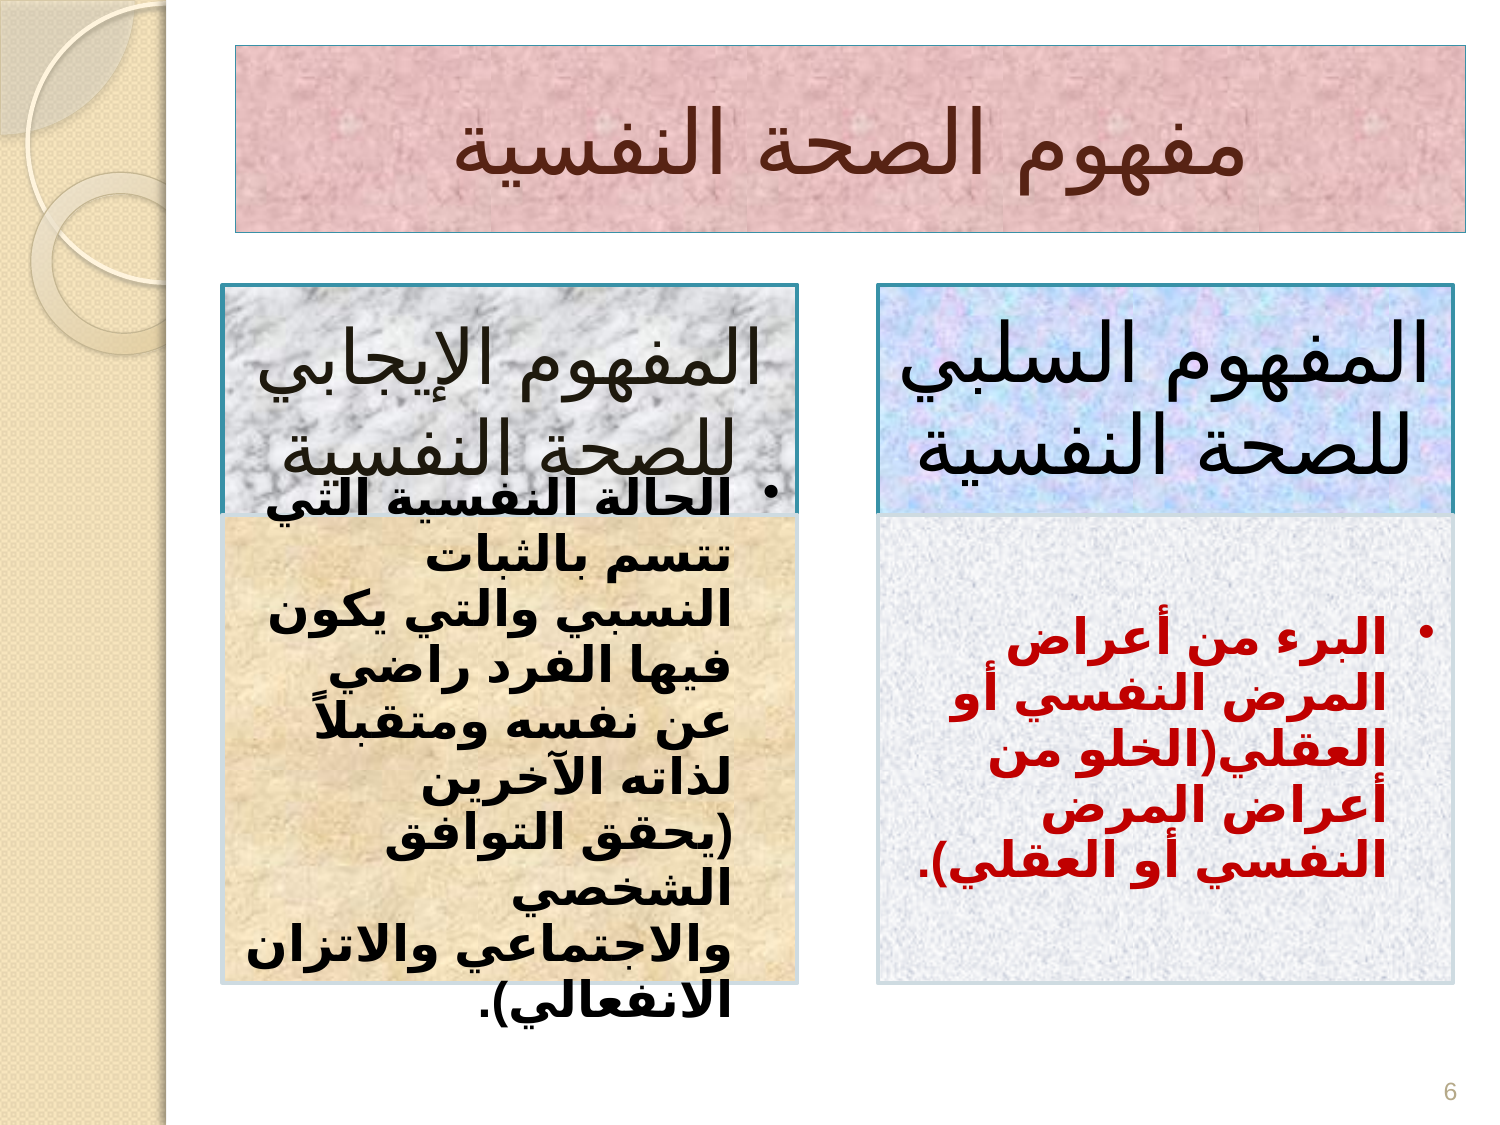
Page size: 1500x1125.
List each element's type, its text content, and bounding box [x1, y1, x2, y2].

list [222, 245, 1454, 1022]
slide_number 6 [1413, 1034, 1488, 1113]
title مفهوم الصحة النفسية [235, 45, 1466, 233]
